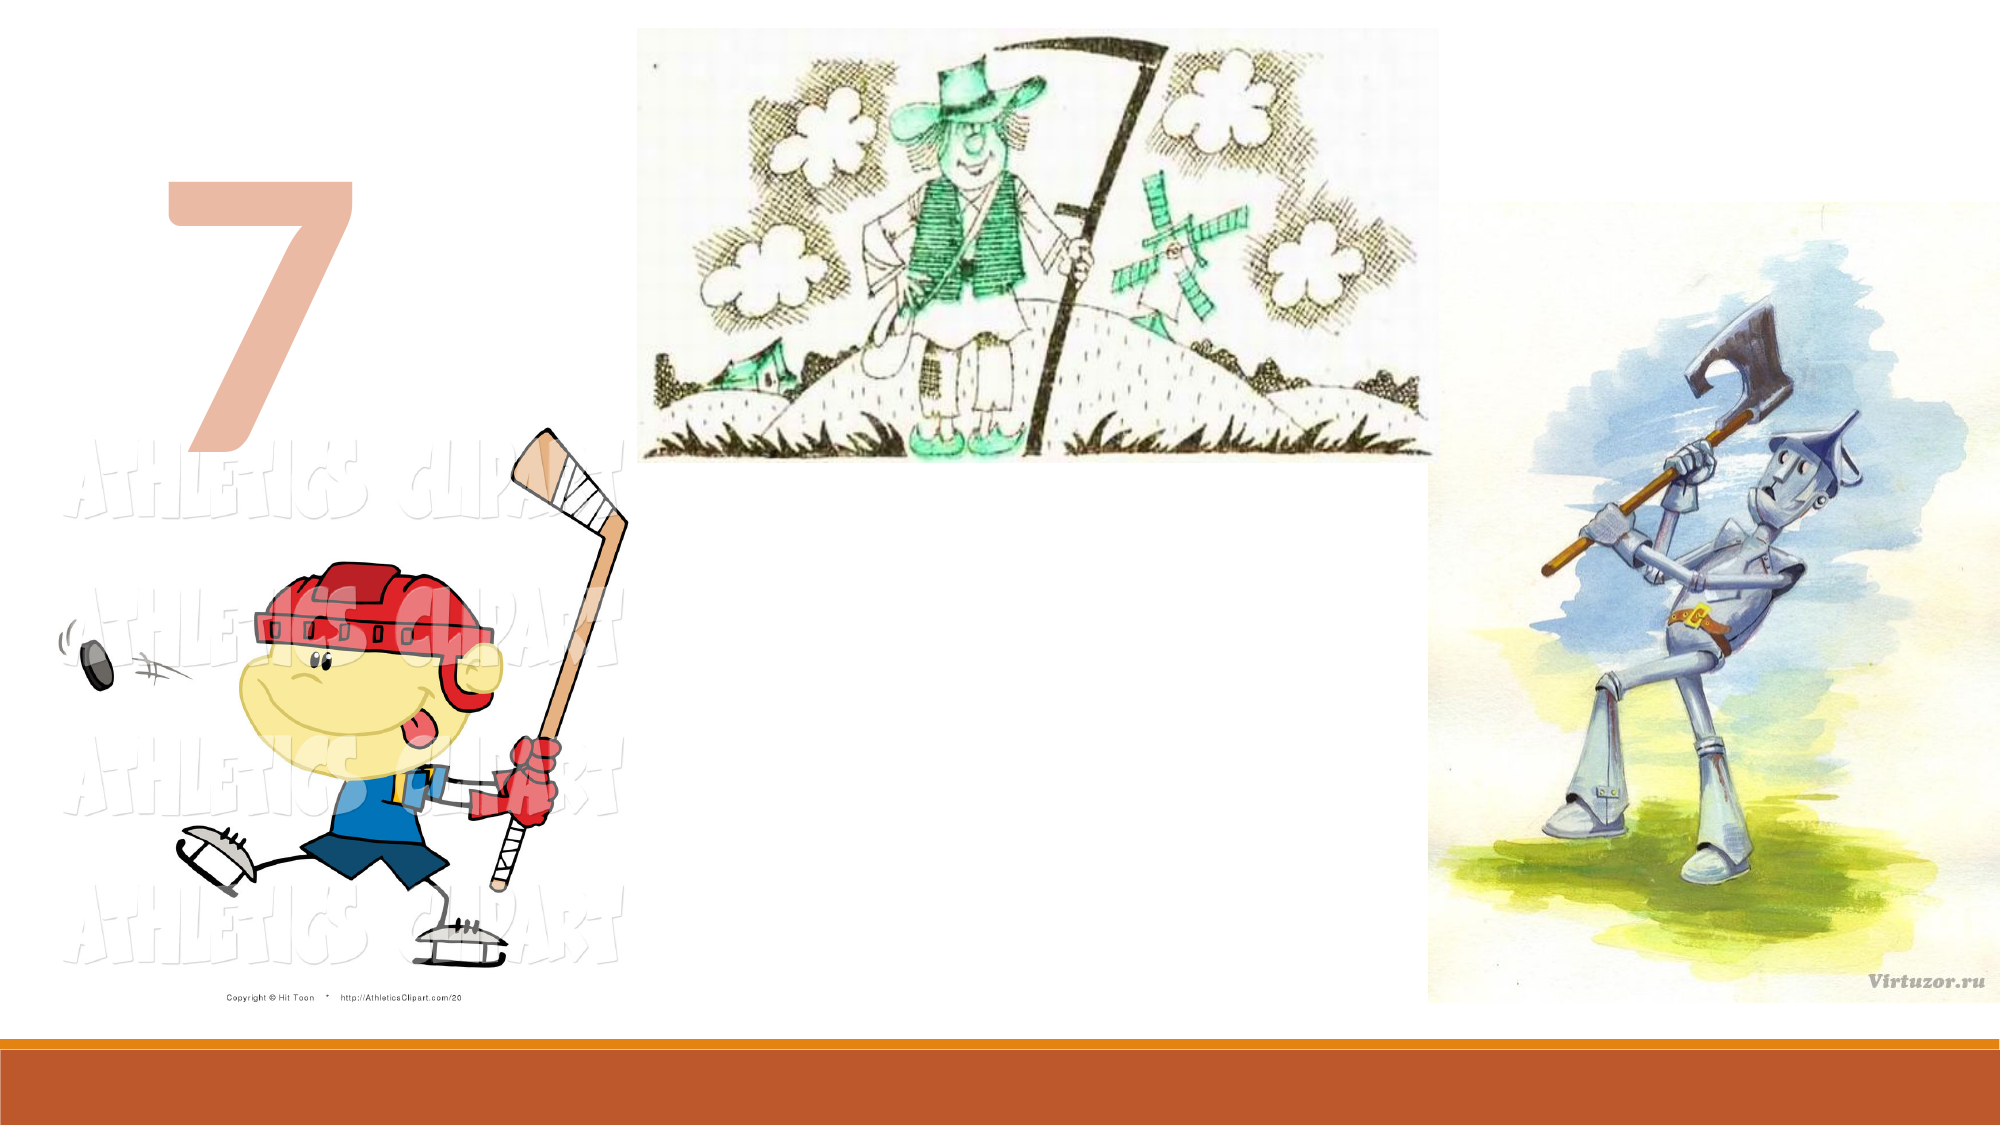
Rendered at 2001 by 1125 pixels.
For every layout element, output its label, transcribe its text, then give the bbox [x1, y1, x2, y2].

picture [49, 27, 2000, 1004]
text_box 7 [137, 28, 380, 400]
